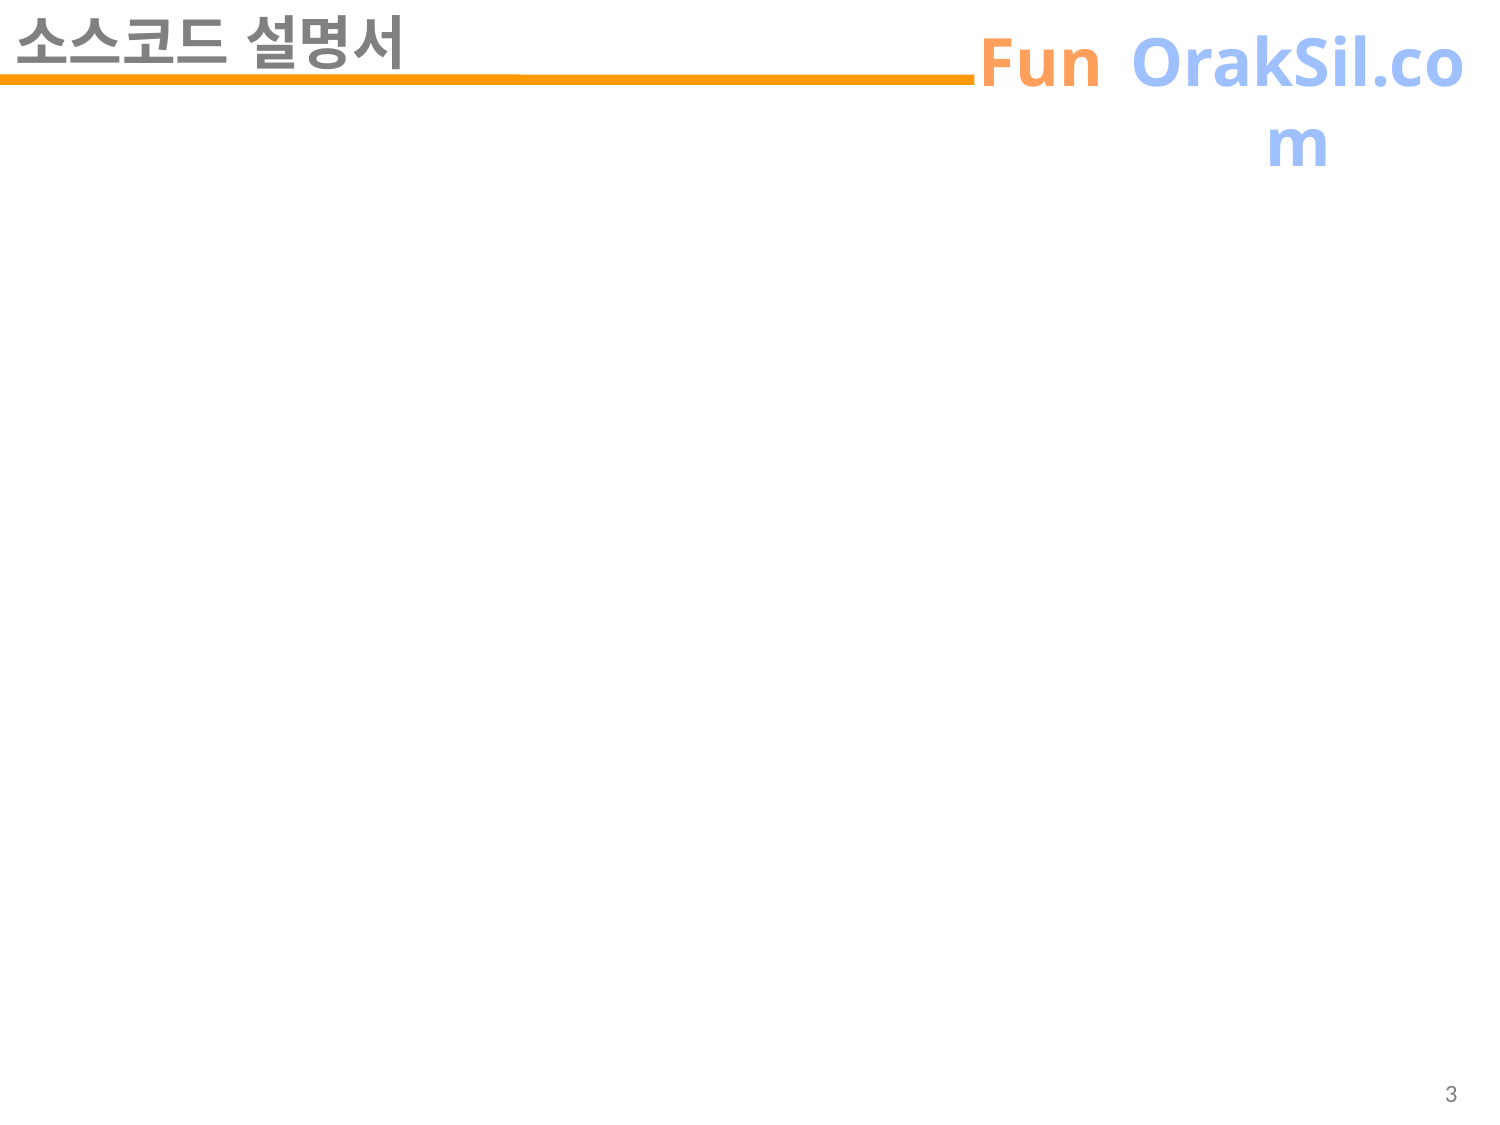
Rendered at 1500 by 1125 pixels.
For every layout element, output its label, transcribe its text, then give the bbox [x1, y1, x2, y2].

text_box 소스코드 설명서 [0, 0, 1500, 81]
